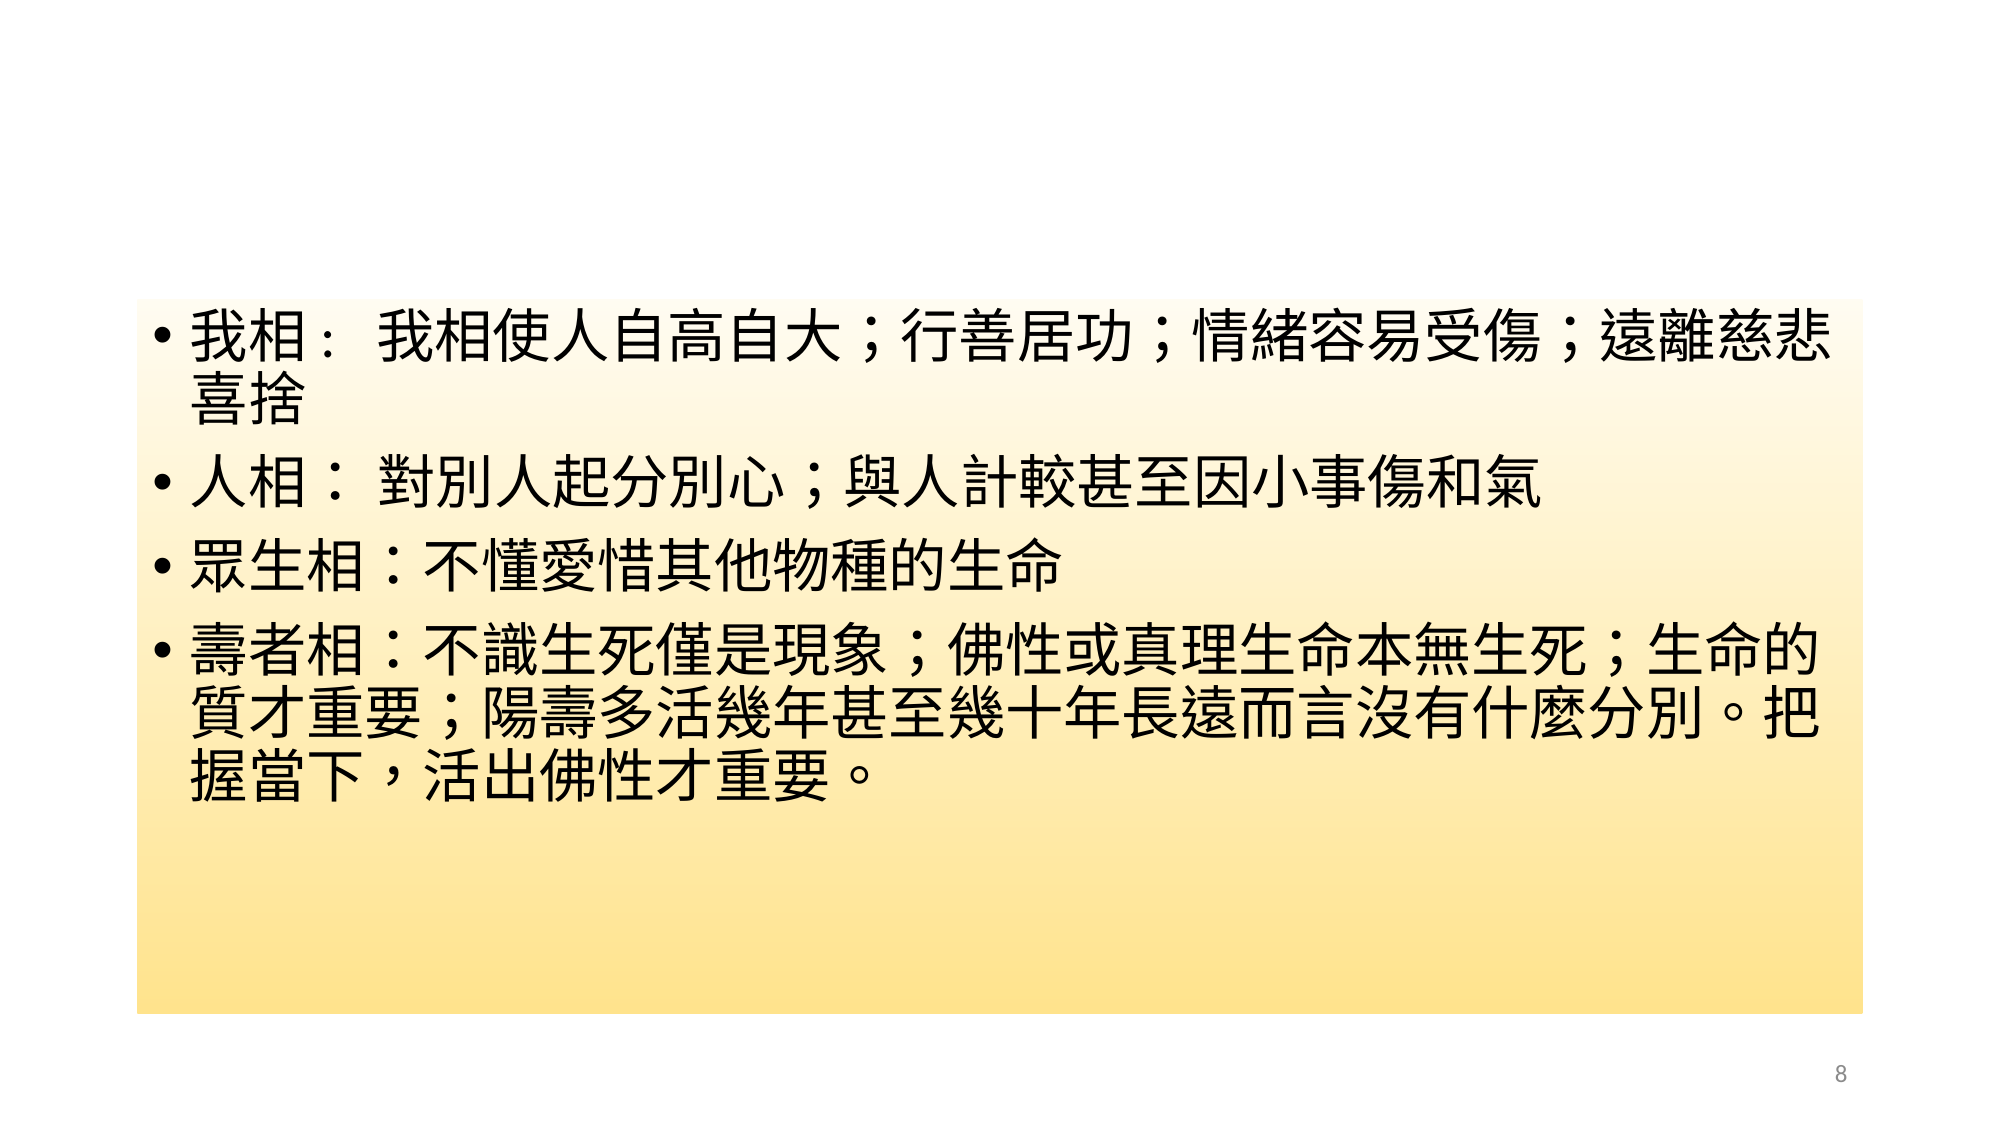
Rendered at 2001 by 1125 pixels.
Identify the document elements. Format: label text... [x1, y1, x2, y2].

slide_number 8 [1412, 1042, 1863, 1103]
list 我相: 我相使人自高自大；行善居功；情緒容易受傷；遠離慈悲喜捨 人相： 對別人起分別心；與人計較甚至因小事傷和氣 眾生相：不懂愛惜其他物種的生命 壽者相：不識生死僅是現象；佛性或真理生命本無生死；生命的質才重要；陽壽多活幾年甚至幾十年長遠而言沒有什麼分別。把握當下，活出佛性才重要。 [137, 299, 1863, 1014]
